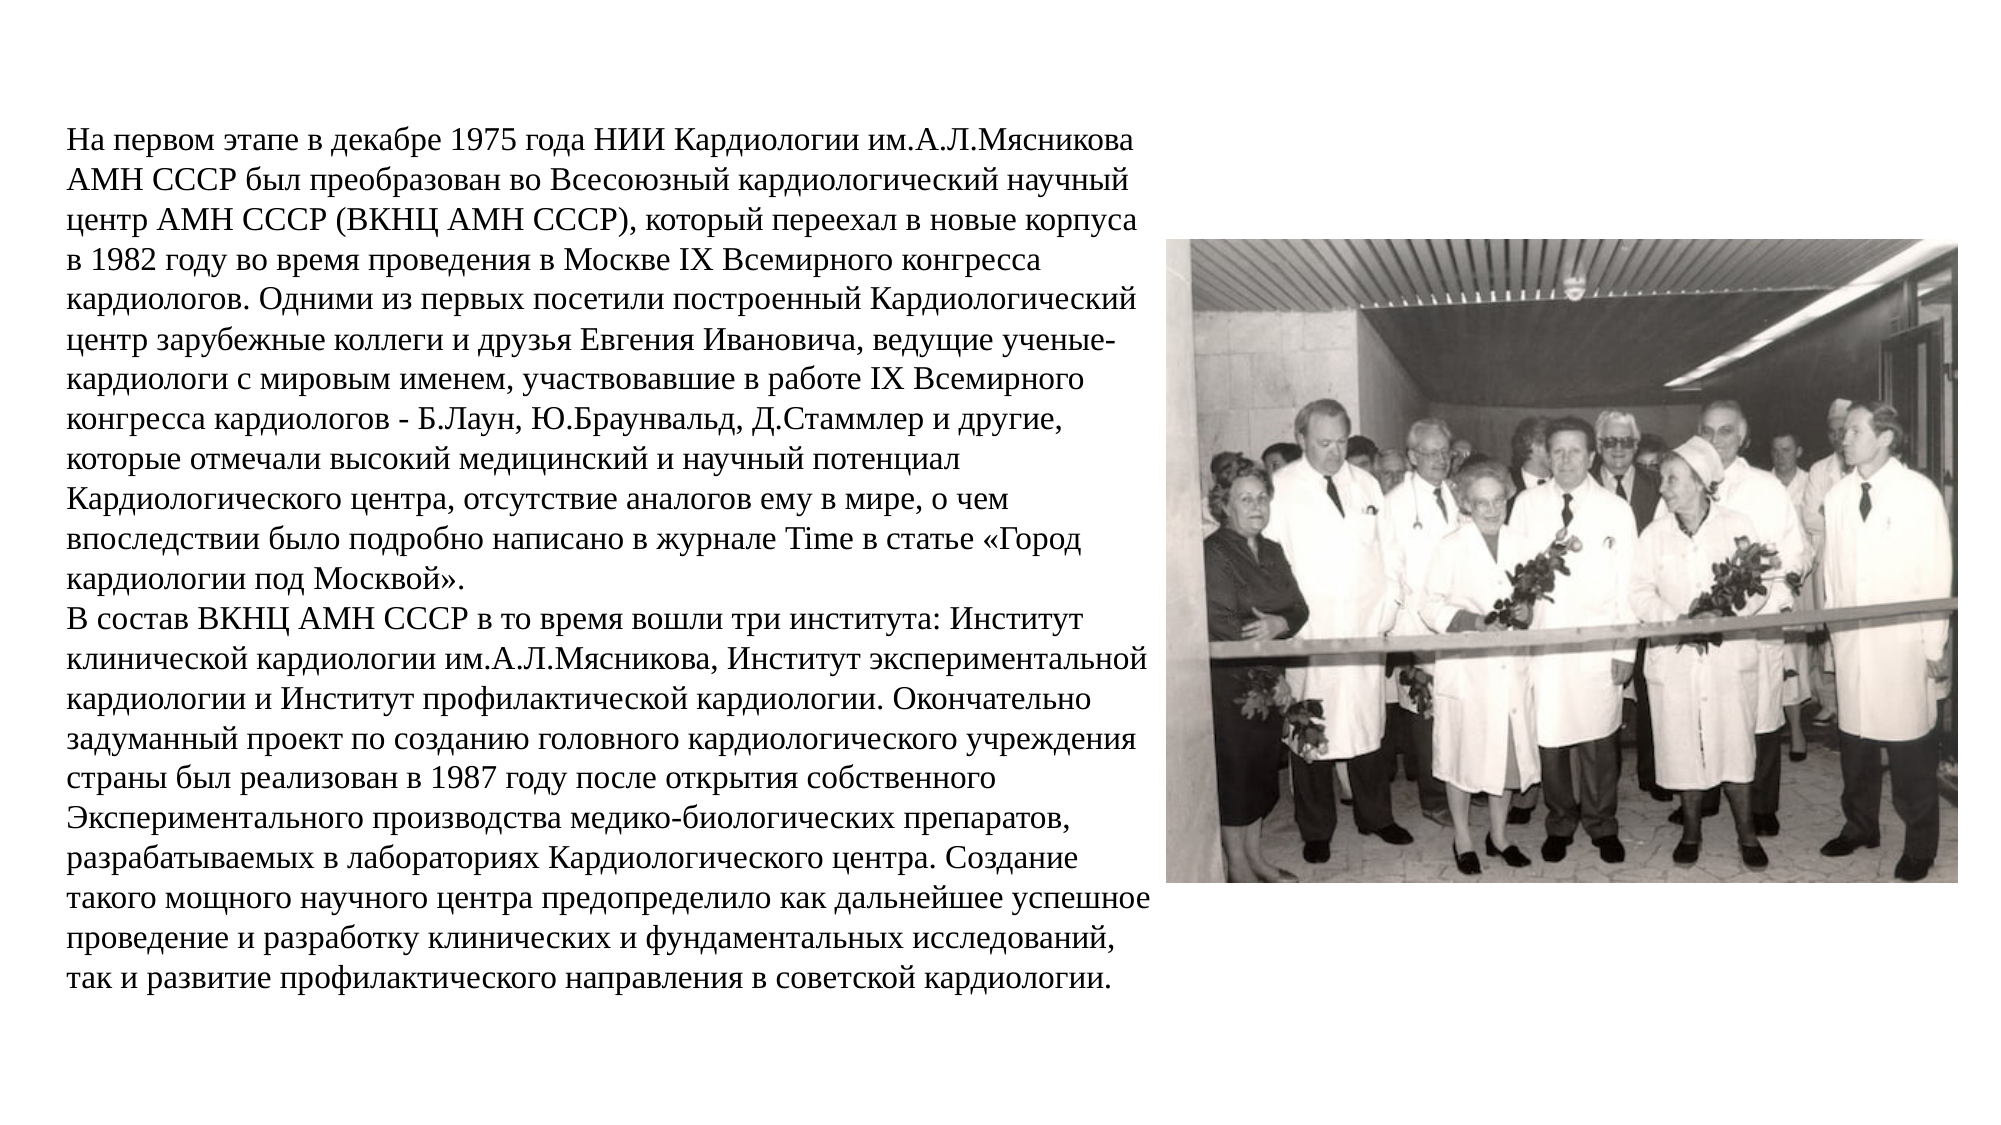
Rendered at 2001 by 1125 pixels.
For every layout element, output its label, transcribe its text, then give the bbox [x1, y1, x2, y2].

picture [1166, 239, 1958, 884]
text_box На первом этапе в декабре 1975 года НИИ Кардиологии им.А.Л.Мясникова АМН СССР был преобразован во Всесоюзный кардиологический научный центр АМН СССР (ВКНЦ АМН СССР), который переехал в новые корпуса в 1982 году во время проведения в Москве IX Всемирного конгресса кардиологов. Одними из первых посетили построенный Кардиологический центр зарубежные коллеги и друзья Евгения Ивановича, ведущие ученые-кардиологи с мировым именем, участвовавшие в работе IX Всемирного конгресса кардиологов - Б.Лаун, Ю.Браунвальд, Д.Стаммлер и другие, которые отмечали высокий медицинский и научный потенциал Кардиологического центра, отсутствие аналогов ему в мире, о чем впоследствии было подробно написано в журнале Time в статье «Город кардиологии под Москвой». В состав ВКНЦ АМН СССР в то время вошли три института: Институт клинической кардиологии им.А.Л.Мясникова, Институт экспериментальной кардиологии и Институт профилактической кардиологии. Окончательно задуманный проект по созданию головного кардиологического учреждения страны был реализован в 1987 году после открытия собственного Экспериментального производства медико-биологических препаратов, разрабатываемых в лабораториях Кардиологического центра. Создание такого мощного научного центра предопределило как дальнейшее успешное проведение и разработку клинических и фундаментальных исследований, так и развитие профилактического направления в советской кардиологии. [51, 109, 1177, 1003]
